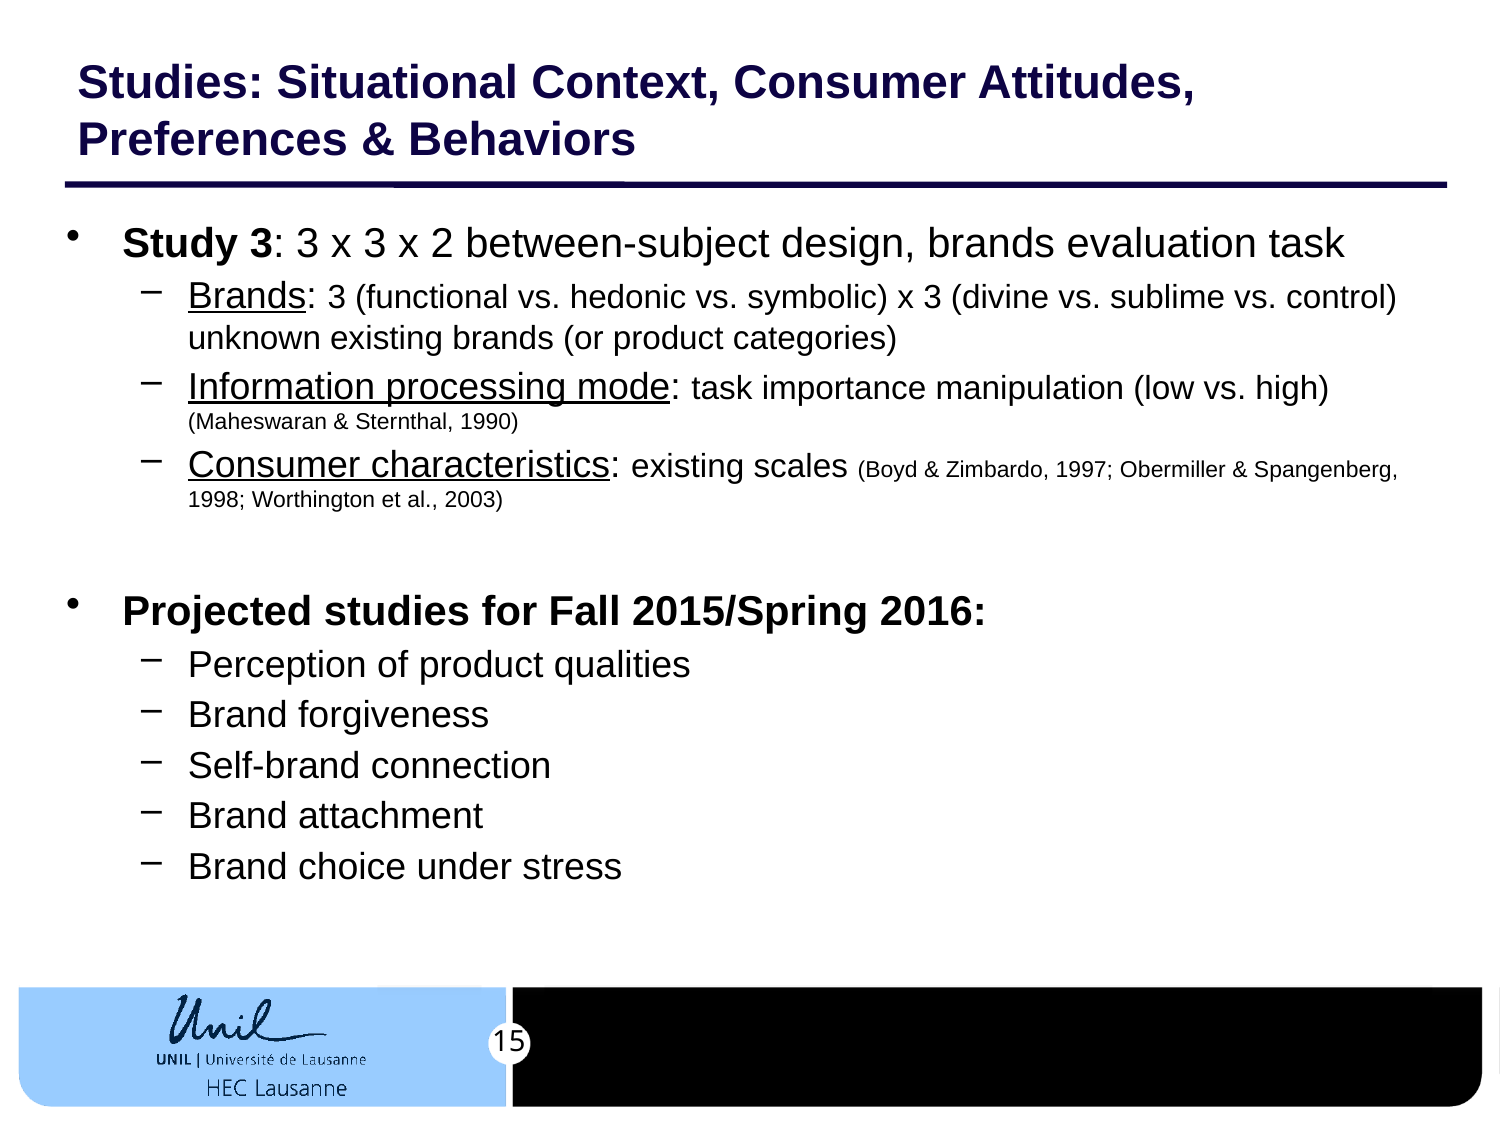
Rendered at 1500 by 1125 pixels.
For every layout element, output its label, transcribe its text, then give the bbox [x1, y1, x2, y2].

title Studies: Situational Context, Consumer Attitudes, Preferences & Behaviors [62, 42, 1464, 173]
list Study 3: 3 x 3 x 2 between-subject design, brands evaluation task Brands: 3 (functional vs. hedonic vs. symbolic) x 3 (divine vs. sublime vs. control) unknown existing brands (or product categories) Information processing mode: task importance manipulation (low vs. high) (Maheswaran & Sternthal, 1990) Consumer characteristics: existing scales (Boyd & Zimbardo, 1997; Obermiller & Spangenberg, 1998; Worthington et al., 2003) Projected studies for Fall 2015/Spring 2016: Perception of product qualities Brand forgiveness Self-brand connection Brand attachment Brand choice under stress [51, 208, 1449, 929]
picture [0, 985, 1500, 1125]
slide_number 15 [462, 1017, 556, 1068]
